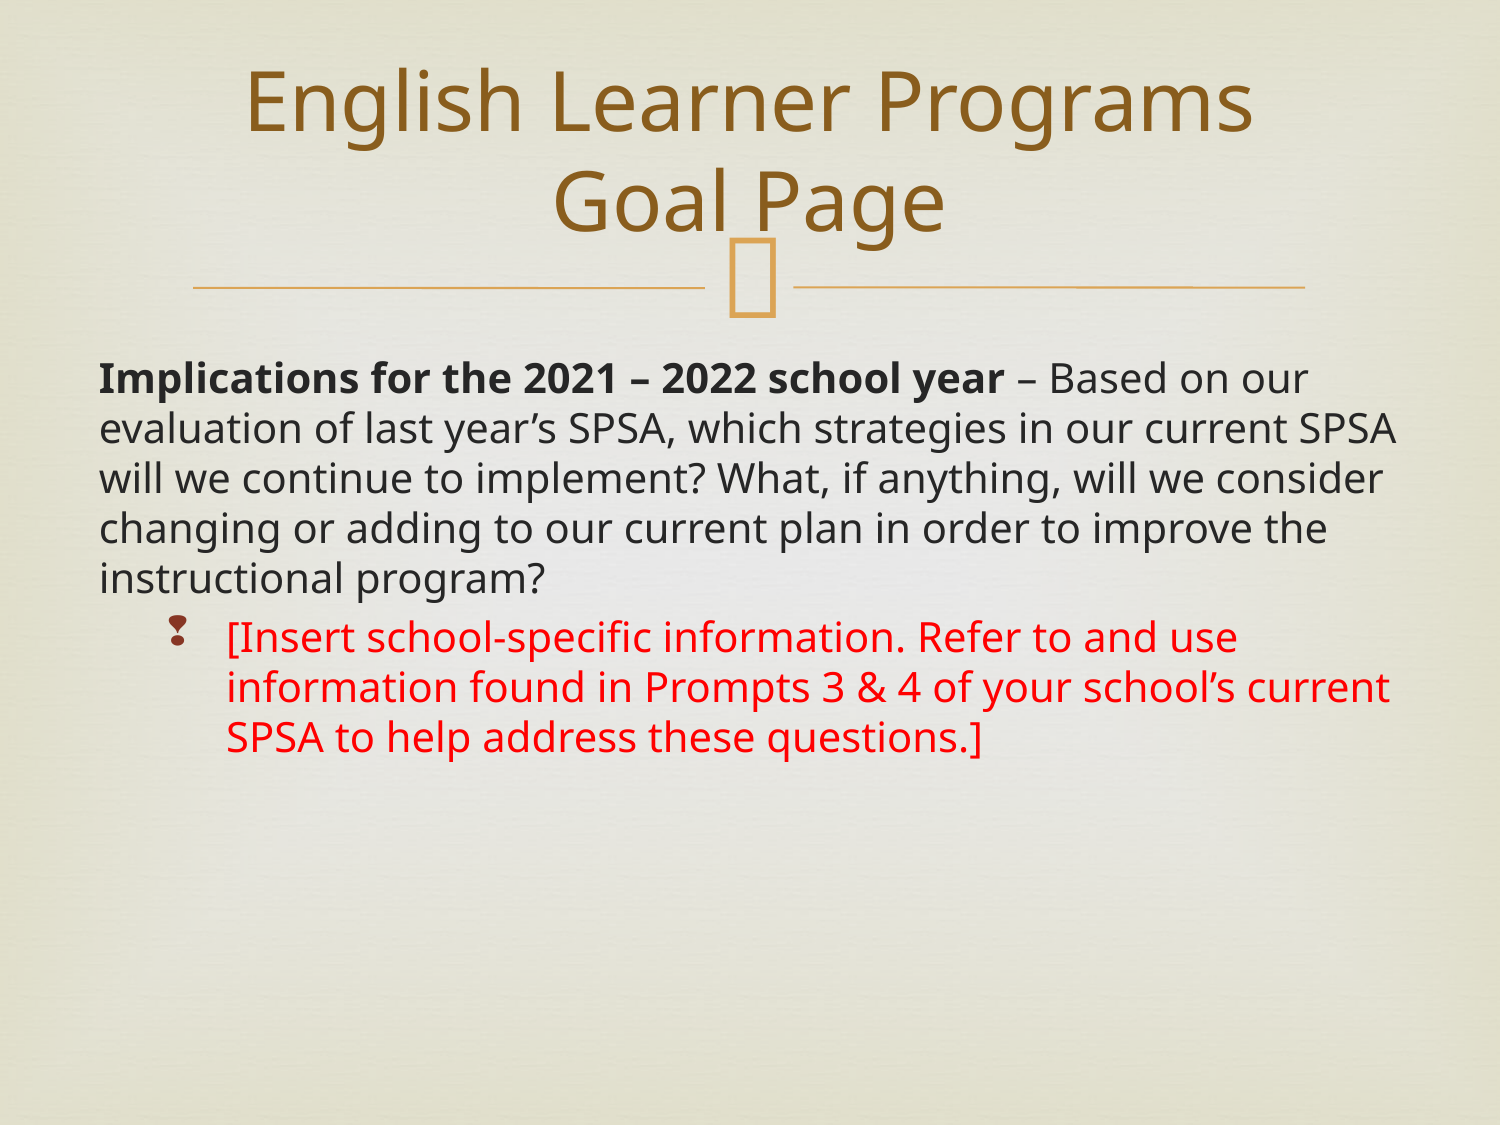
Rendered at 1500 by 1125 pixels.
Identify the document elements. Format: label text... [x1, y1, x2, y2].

title English Learner Programs Goal Page [23, 52, 1477, 244]
list Implications for the 2021 – 2022 school year – Based on our evaluation of last year’s SPSA, which strategies in our current SPSA will we continue to implement? What, if anything, will we consider changing or adding to our current plan in order to improve the instructional program? [Insert school-specific information. Refer to and use information found in Prompts 3 & 4 of your school’s current SPSA to help address these questions.] [83, 344, 1449, 1051]
